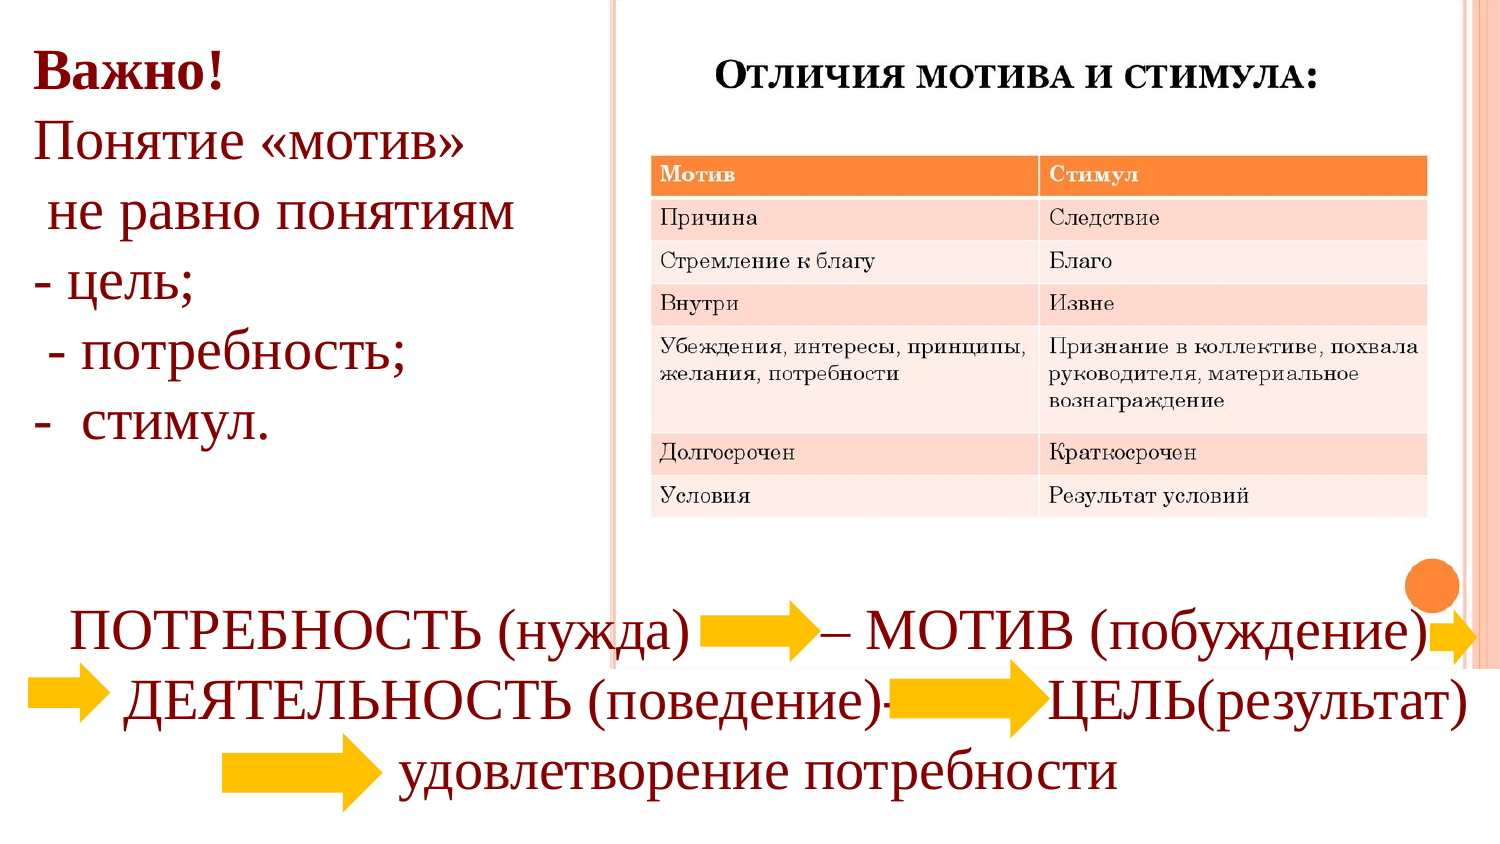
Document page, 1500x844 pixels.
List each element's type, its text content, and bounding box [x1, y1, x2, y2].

text_box [220, 730, 385, 815]
text_box [887, 678, 1053, 741]
text_box [26, 660, 113, 725]
text_box Важно! Понятие «мотив» не равно понятиям - цель; - потребность; - стимул. ПОТРЕБНОСТЬ (нужда) – МОТИВ (побуждение)- ДЕЯТЕЛЬНОСТЬ (поведение)- ЦЕЛЬ(результат) удовлетворение потребности [18, 24, 1500, 844]
picture [606, 0, 1500, 670]
